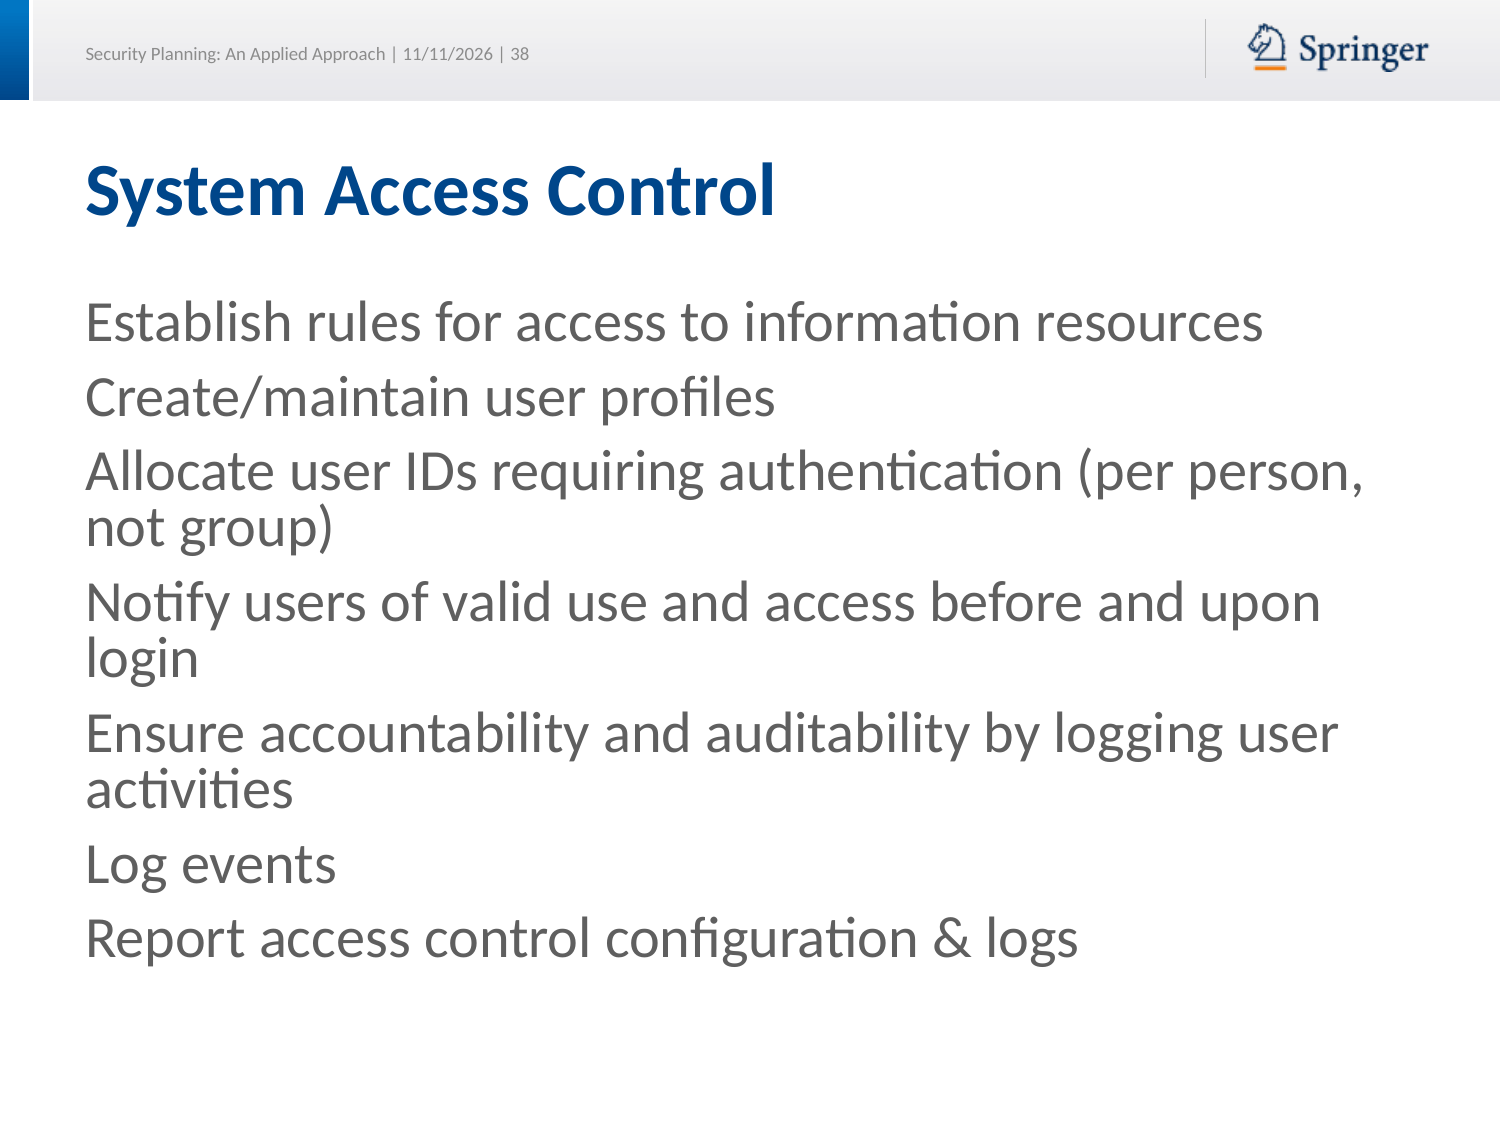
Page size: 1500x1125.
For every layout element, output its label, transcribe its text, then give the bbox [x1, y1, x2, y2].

list Establish rules for access to information resources Create/maintain user profiles Allocate user IDs requiring authentication (per person, not group) Notify users of valid use and access before and upon login Ensure accountability and auditability by logging user activities Log events Report access control configuration & logs [85, 296, 1424, 1046]
picture [33, 0, 1500, 101]
title System Access Control [85, 150, 1424, 233]
